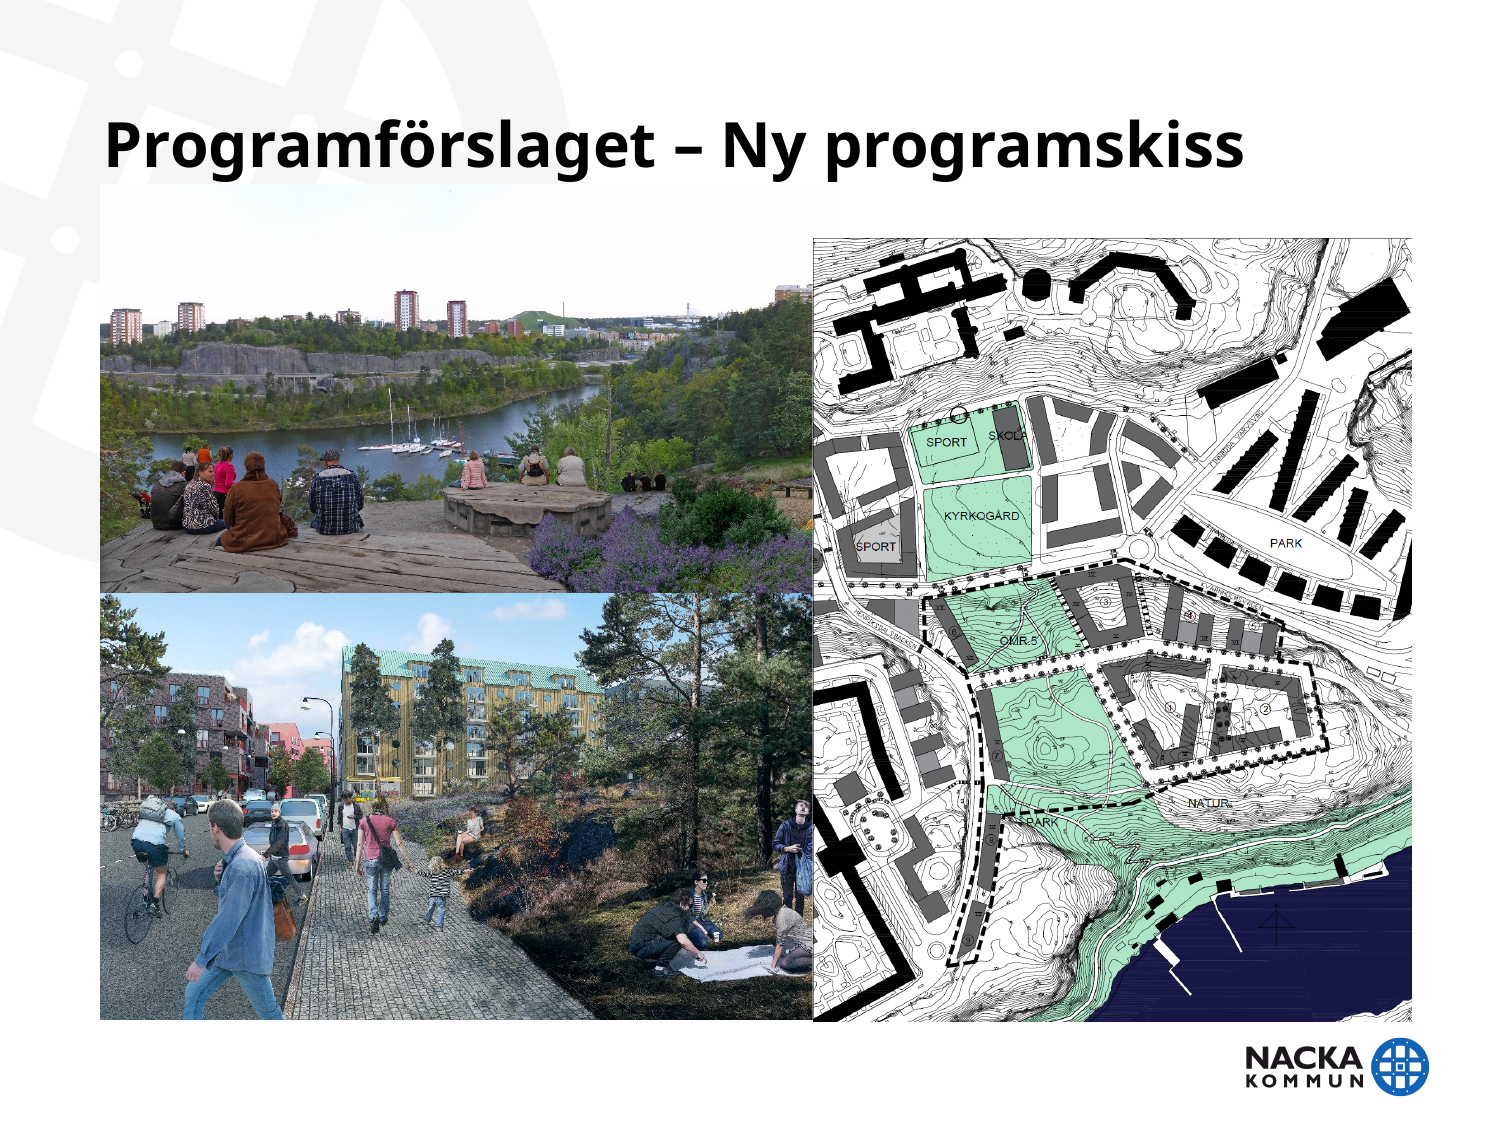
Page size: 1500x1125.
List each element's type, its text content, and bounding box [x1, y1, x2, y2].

picture [1234, 1023, 1441, 1110]
picture [0, 0, 839, 1020]
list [812, 237, 1413, 1022]
title Programförslaget – Ny programskiss [88, 45, 1459, 233]
